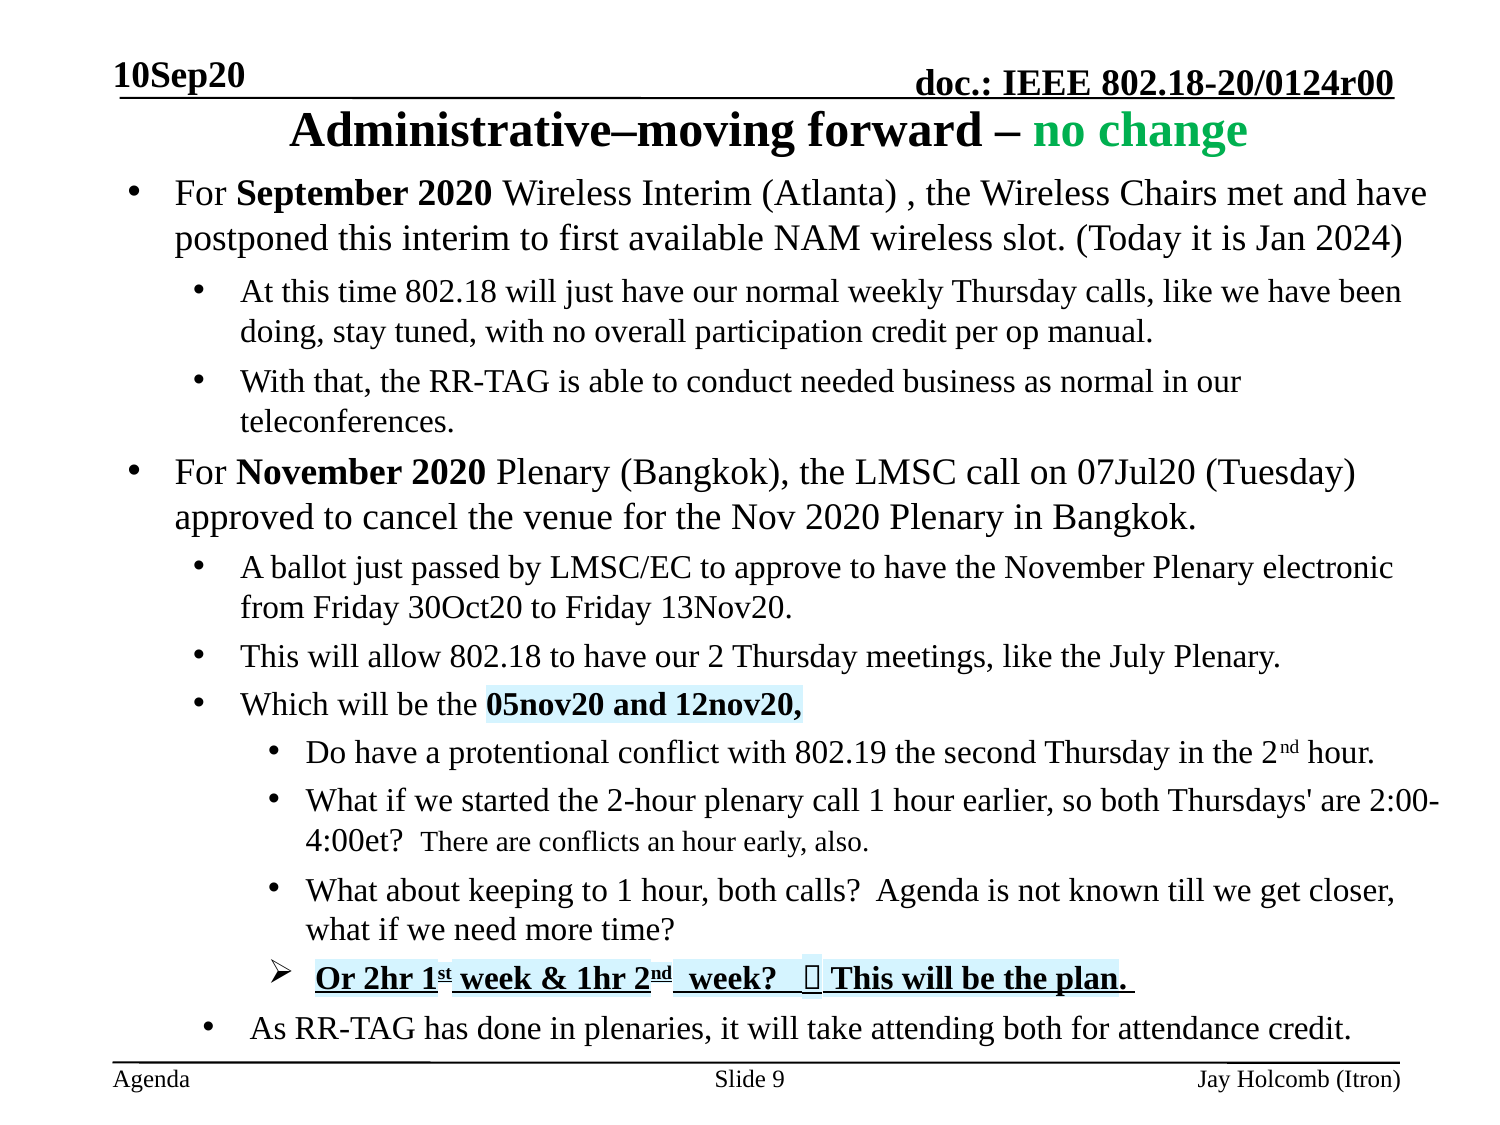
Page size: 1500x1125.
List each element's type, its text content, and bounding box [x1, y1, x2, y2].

list For September 2020 Wireless Interim (Atlanta) , the Wireless Chairs met and have postponed this interim to first available NAM wireless slot. (Today it is Jan 2024) At this time 802.18 will just have our normal weekly Thursday calls, like we have been doing, stay tuned, with no overall participation credit per op manual. With that, the RR-TAG is able to conduct needed business as normal in our teleconferences. For November 2020 Plenary (Bangkok), the LMSC call on 07Jul20 (Tuesday) approved to cancel the venue for the Nov 2020 Plenary in Bangkok. A ballot just passed by LMSC/EC to approve to have the November Plenary electronic from Friday 30Oct20 to Friday 13Nov20. This will allow 802.18 to have our 2 Thursday meetings, like the July Plenary. Which will be the 05nov20 and 12nov20, Do have a protentional conflict with 802.19 the second Thursday in the 2nd hour. What if we started the 2-hour plenary call 1 hour earlier, so both Thursdays' are 2:00-4:00et? There are conflicts an hour early, also. What about keeping to 1 hour, both calls? Agenda is not known till we get closer, what if we need more time? Or 2hr 1st week & 1hr 2nd week?  This will be the plan. As RR-TAG has done in plenaries, it will take attending both for attendance credit. [112, 132, 1476, 1093]
footer Jay Holcomb (Itron) [878, 1061, 1402, 1093]
slide_number Slide 9 [699, 1061, 800, 1123]
title Administrative–moving forward – no change [112, 87, 1426, 132]
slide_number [112, 49, 488, 95]
